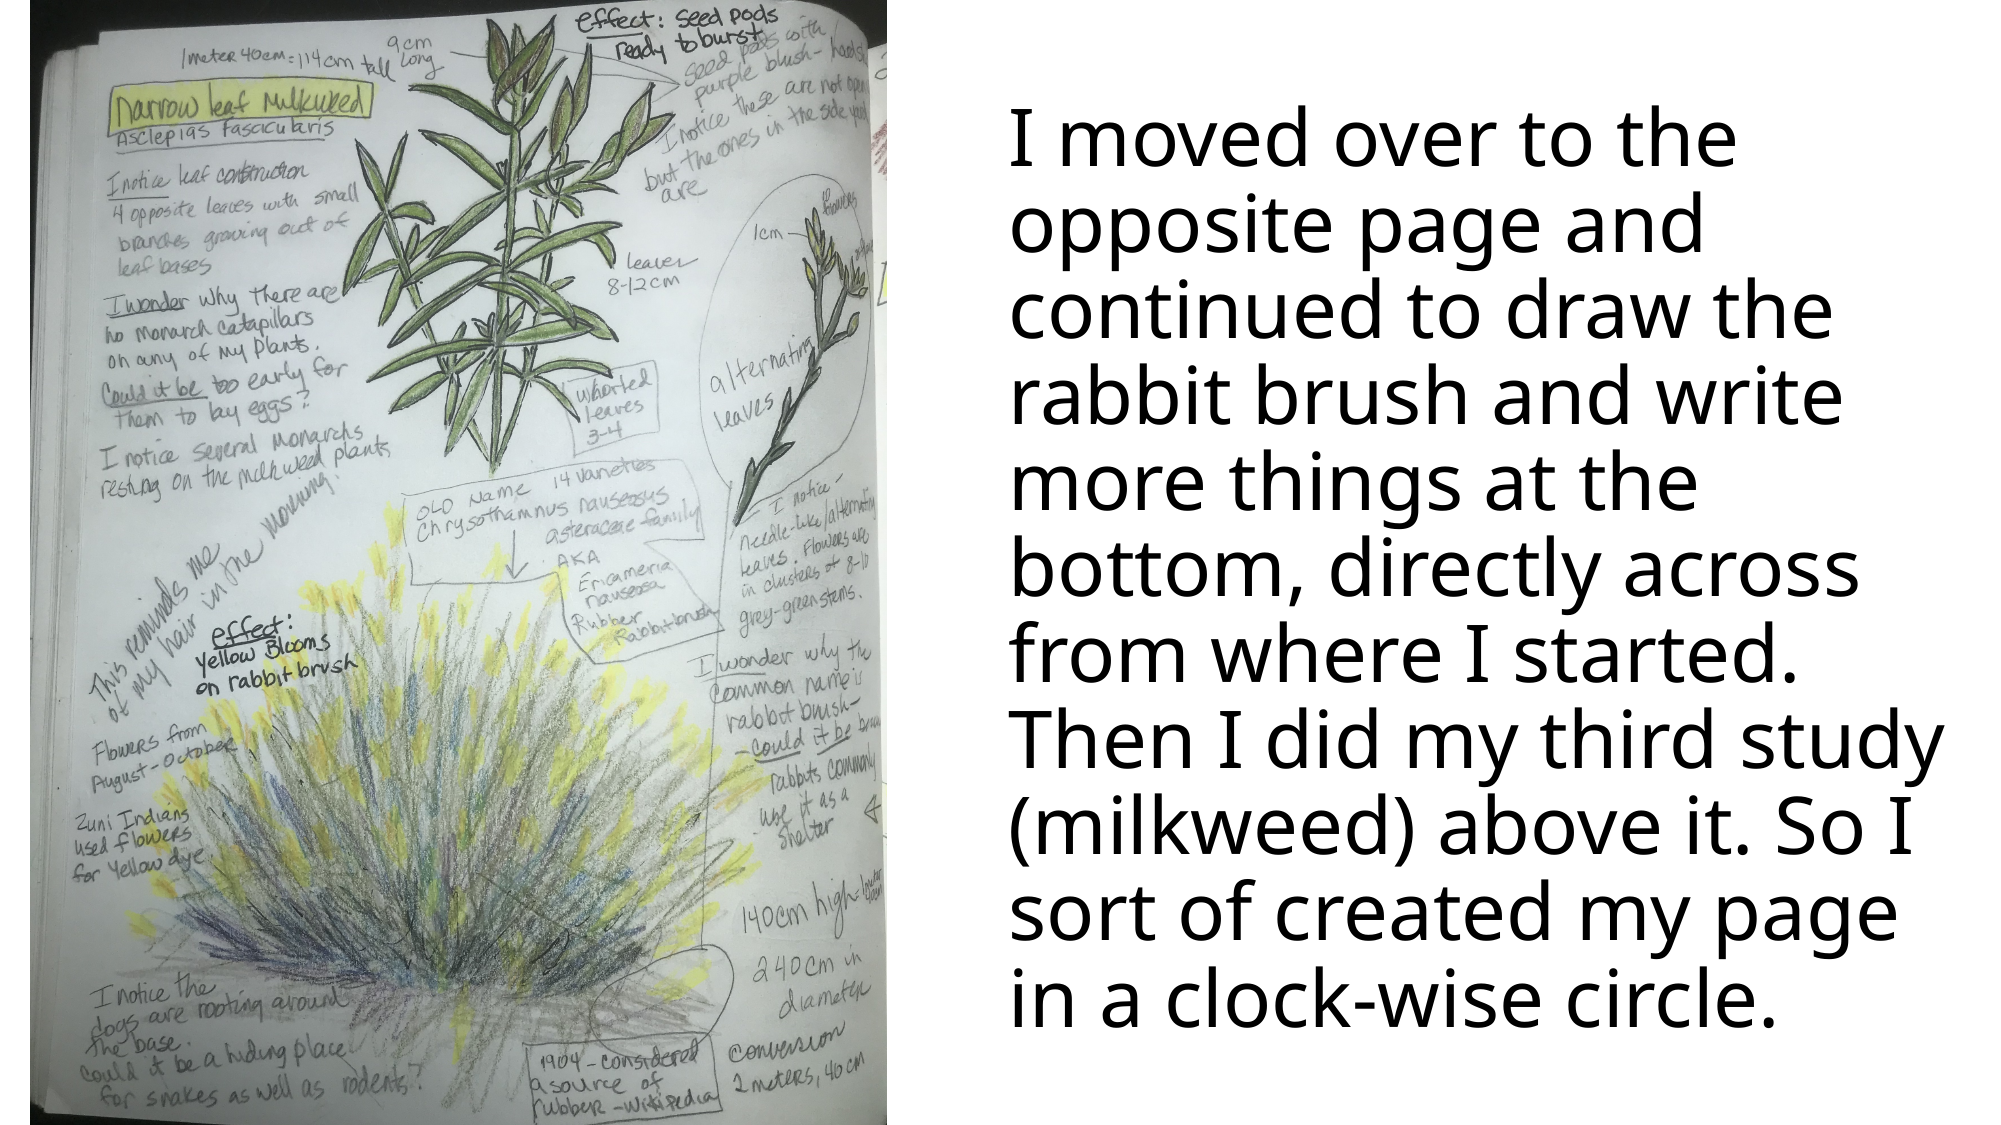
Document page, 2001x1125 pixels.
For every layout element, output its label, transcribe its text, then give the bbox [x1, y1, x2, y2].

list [30, 0, 887, 1125]
title I moved over to the opposite page and continued to draw the rabbit brush and write more things at the bottom, directly across from where I started. Then I did my third study (milkweed) above it. So I sort of created my page in a clock-wise circle. [993, 52, 1970, 1089]
